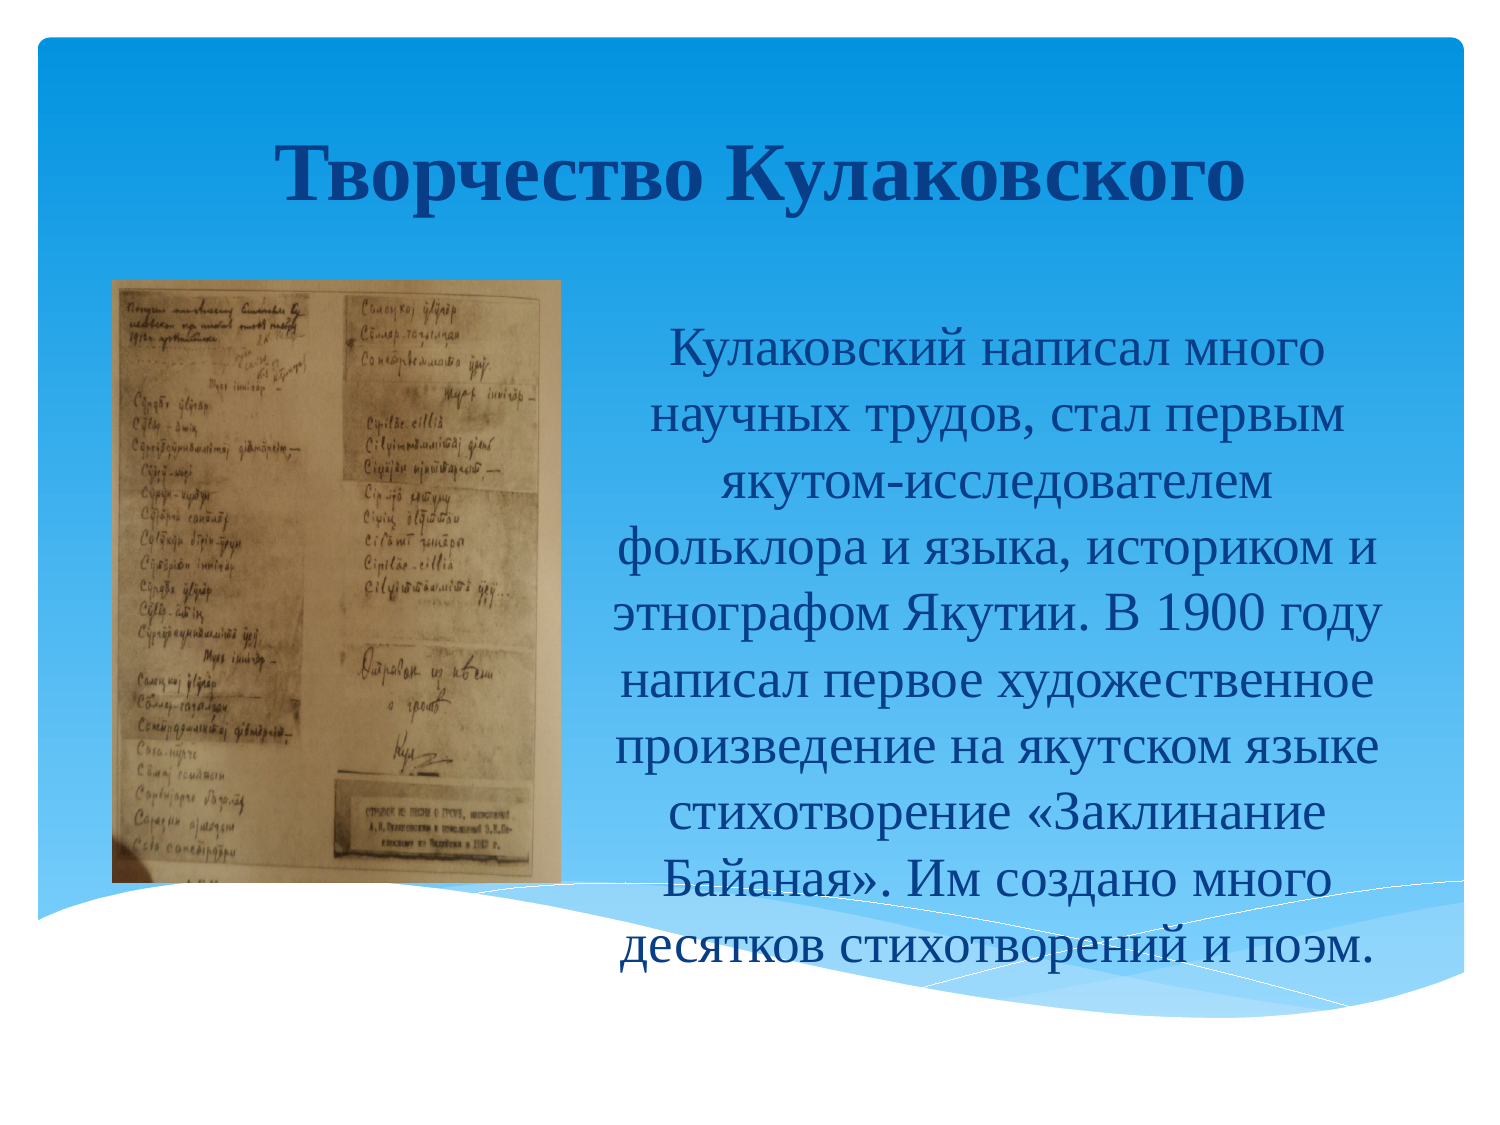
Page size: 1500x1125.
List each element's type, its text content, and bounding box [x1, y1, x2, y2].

title Творчество Кулаковского [123, 90, 1399, 225]
subtitle Кулаковский написал много научных трудов, стал первым якутом-исследователем фольклора и языка, историком и этнографом Якутии. В 1900 году написал первое художественное произведение на якутском языке стихотворение «Заклинание Байаная». Им создано много десятков стихотворений и поэм. [596, 302, 1400, 1024]
picture [35, 280, 638, 883]
